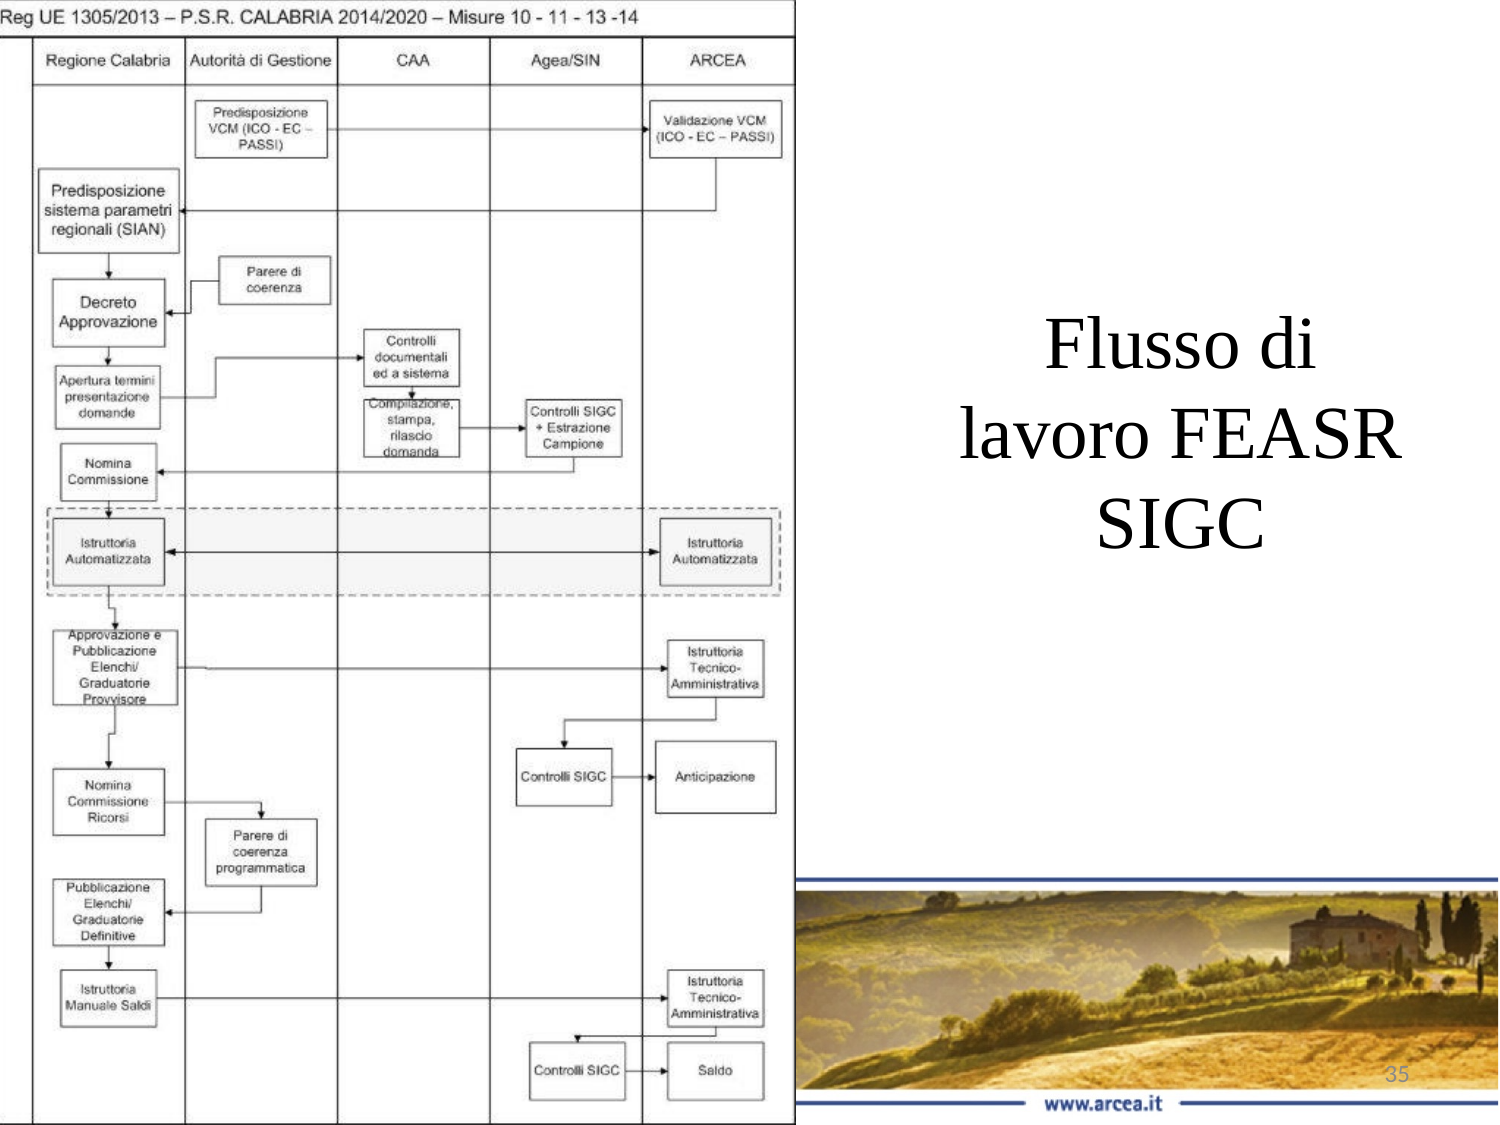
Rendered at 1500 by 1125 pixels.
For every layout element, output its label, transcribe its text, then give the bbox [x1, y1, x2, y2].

text_box Flusso di lavoro FEASR SIGC [938, 286, 1424, 572]
slide_number 35 [1074, 1042, 1425, 1103]
picture [0, 0, 1499, 1125]
